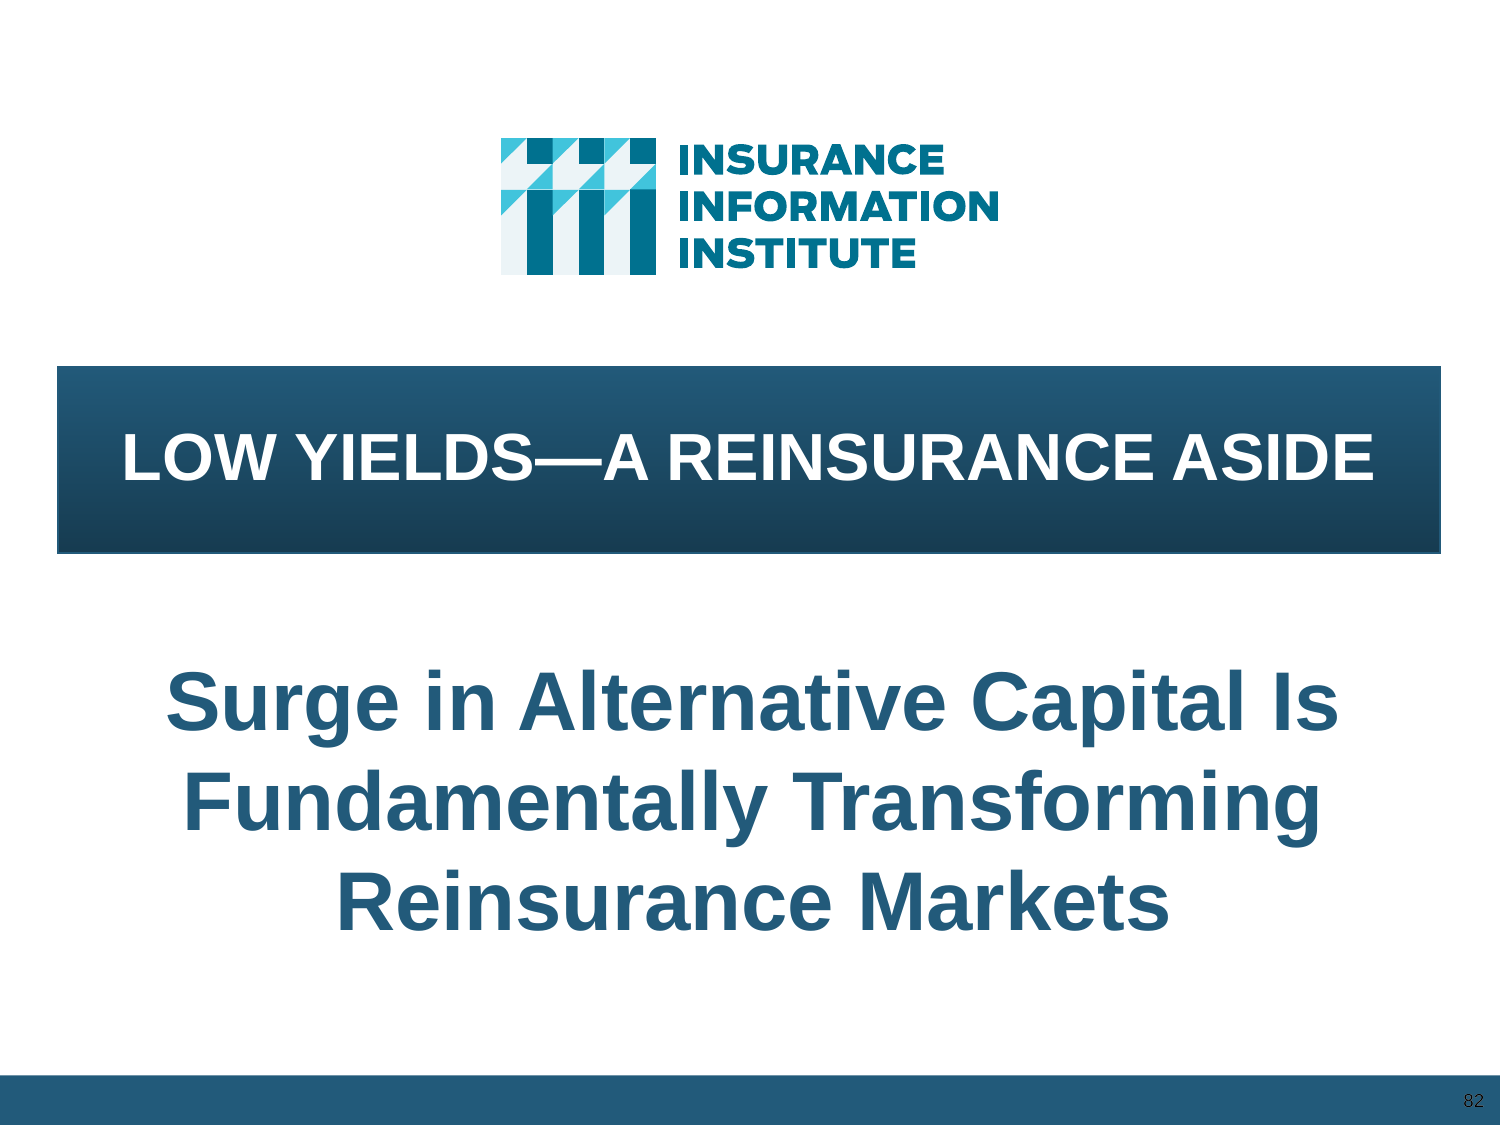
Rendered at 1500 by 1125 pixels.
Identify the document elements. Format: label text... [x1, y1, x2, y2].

text_box Surge in Alternative Capital Is Fundamentally Transforming Reinsurance Markets [39, 639, 1468, 955]
text_box LOW YIELDS—A REINSURANCE ASIDE [58, 366, 1441, 553]
text_box [0, 1075, 1500, 1125]
picture [500, 137, 998, 275]
slide_number 82 [1410, 1091, 1485, 1112]
